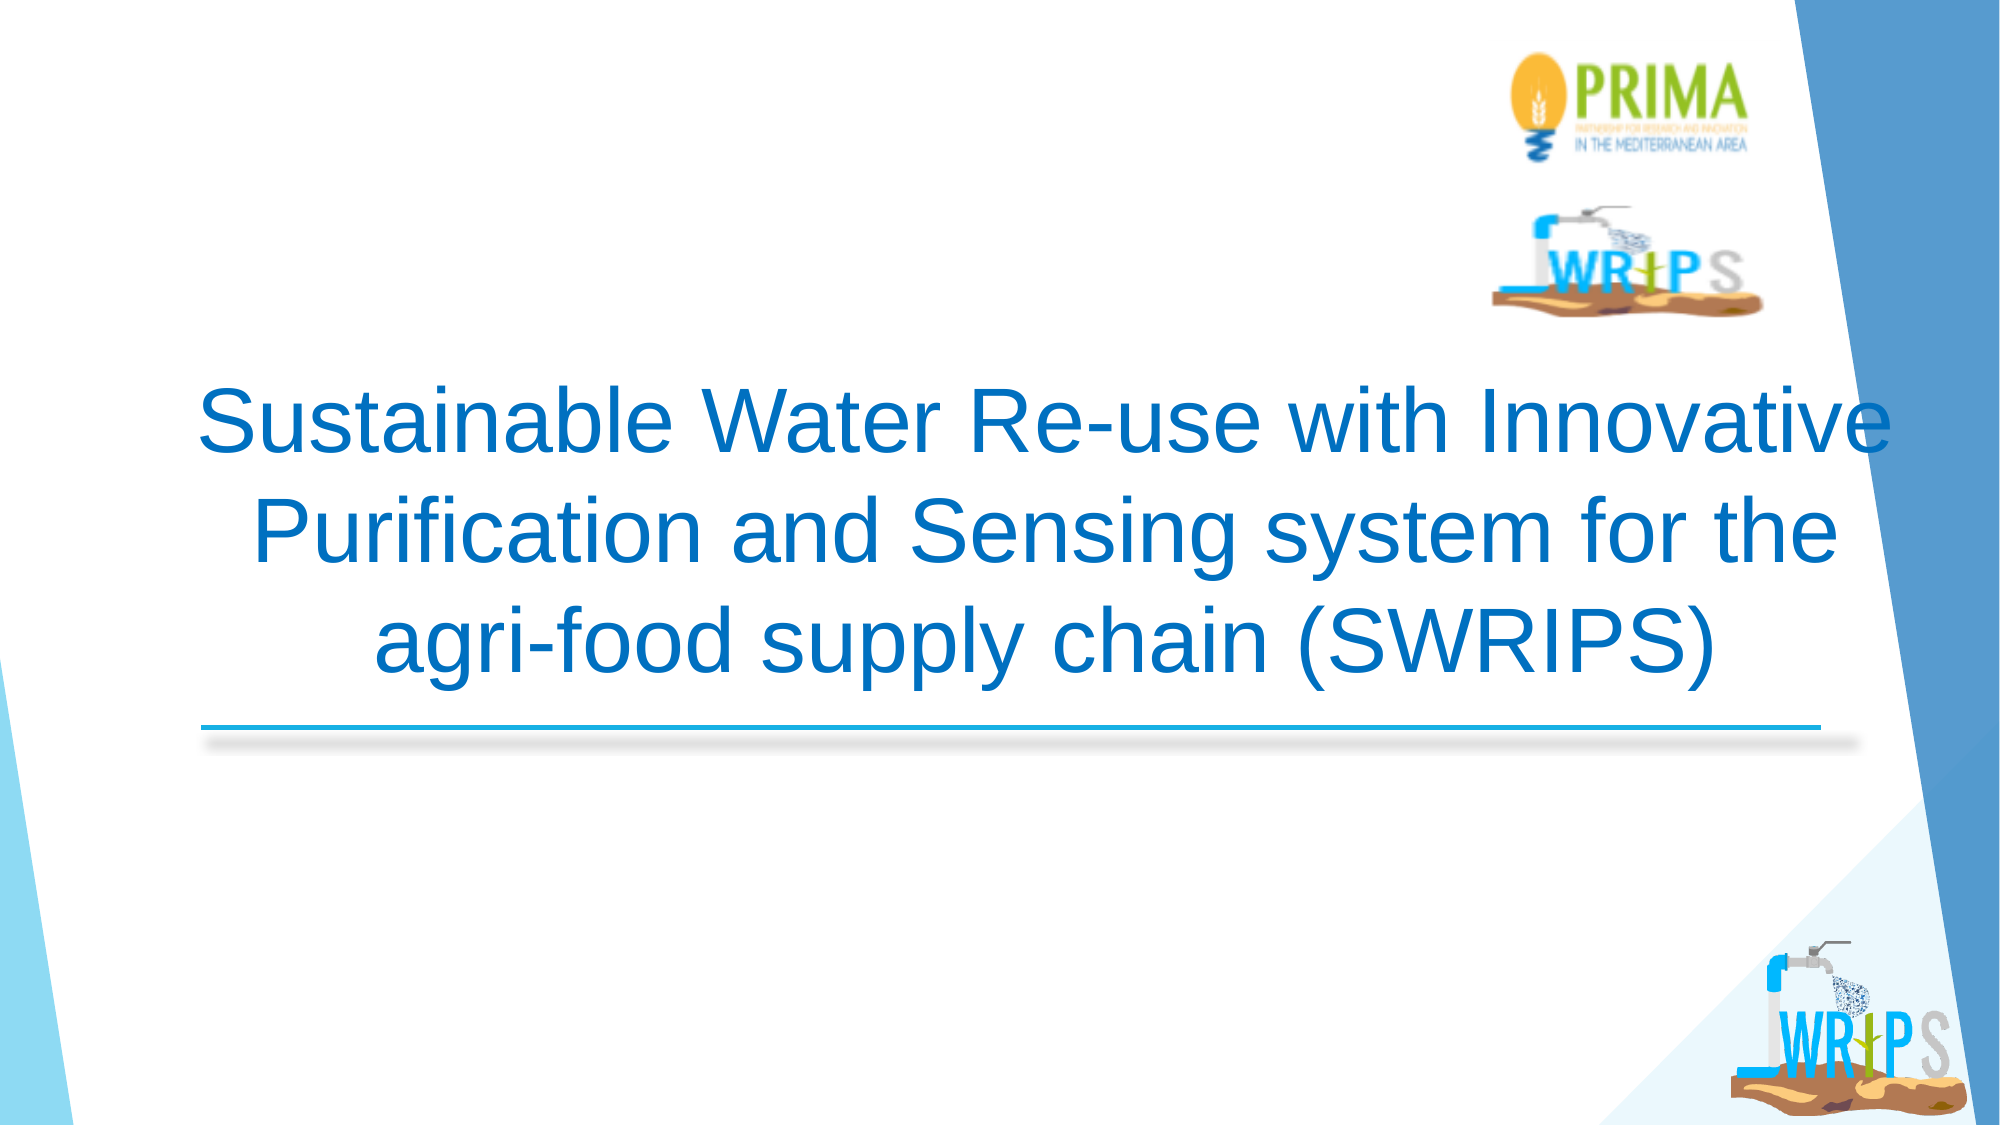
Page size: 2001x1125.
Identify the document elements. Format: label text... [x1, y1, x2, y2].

picture [1487, 39, 1781, 192]
picture [1731, 938, 1968, 1116]
picture [1464, 201, 1804, 332]
text_box Sustainable Water Re-use with Innovative Purification and Sensing system for the agri-food supply chain (SWRIPS) [131, 353, 1963, 698]
